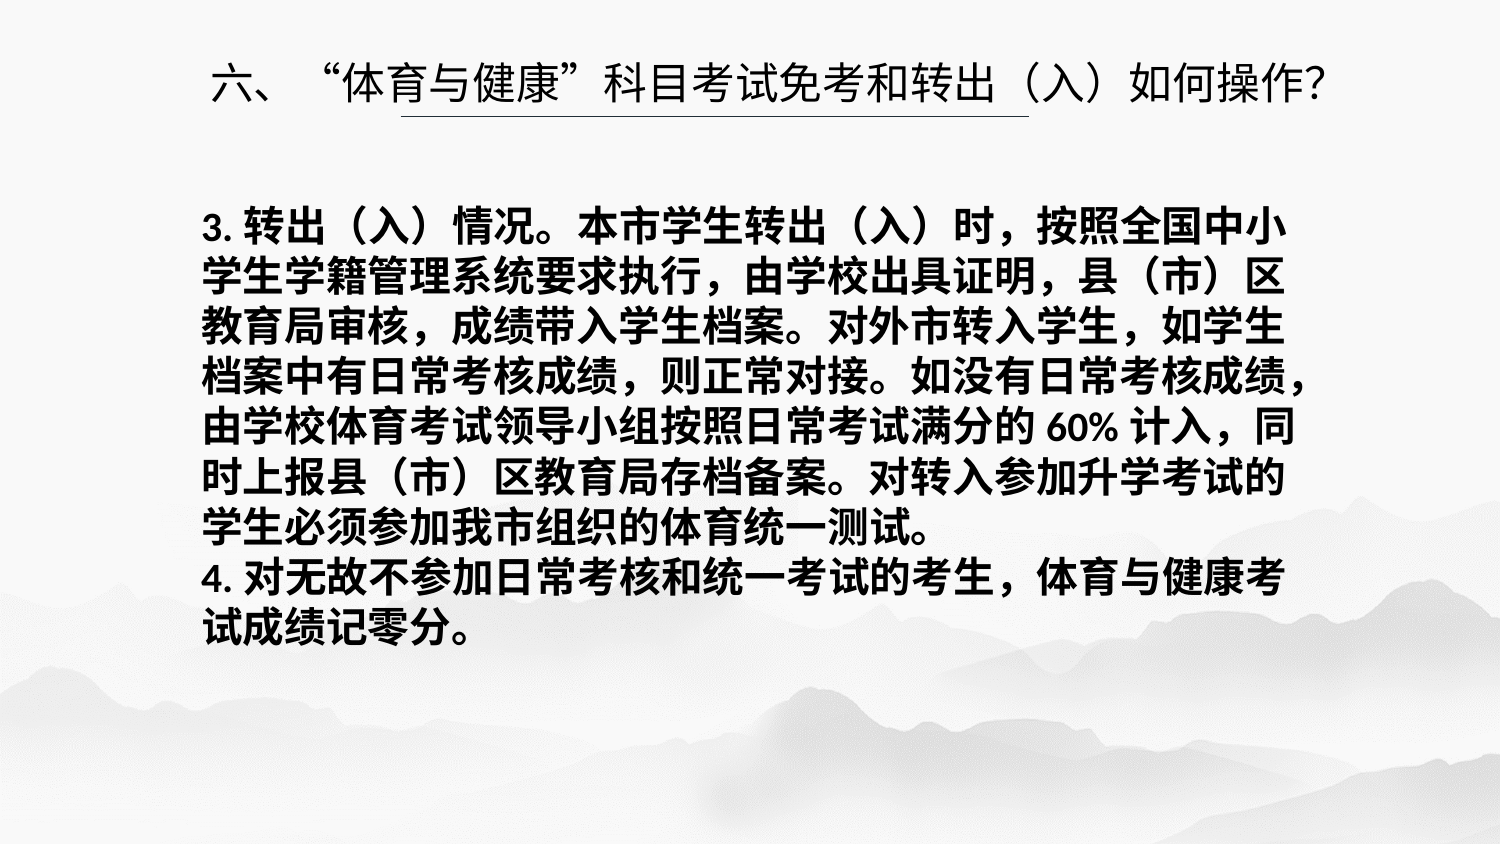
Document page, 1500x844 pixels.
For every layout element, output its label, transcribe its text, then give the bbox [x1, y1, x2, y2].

text_box 3.转出（入）情况。本市学生转出（入）时，按照全国中小学生学籍管理系统要求执行，由学校出具证明，县（市）区教育局审核，成绩带入学生档案。对外市转入学生，如学生档案中有日常考核成绩，则正常对接。如没有日常考核成绩，由学校体育考试领导小组按照日常考试满分的60%计入，同时上报县（市）区教育局存档备案。对转入参加升学考试的学生必须参加我市组织的体育统一测试。 4.对无故不参加日常考核和统一考试的考生，体育与健康考试成绩记零分。 [186, 192, 1318, 658]
text_box 六、“体育与健康”科目考试免考和转出（入）如何操作？ [175, 48, 1338, 116]
